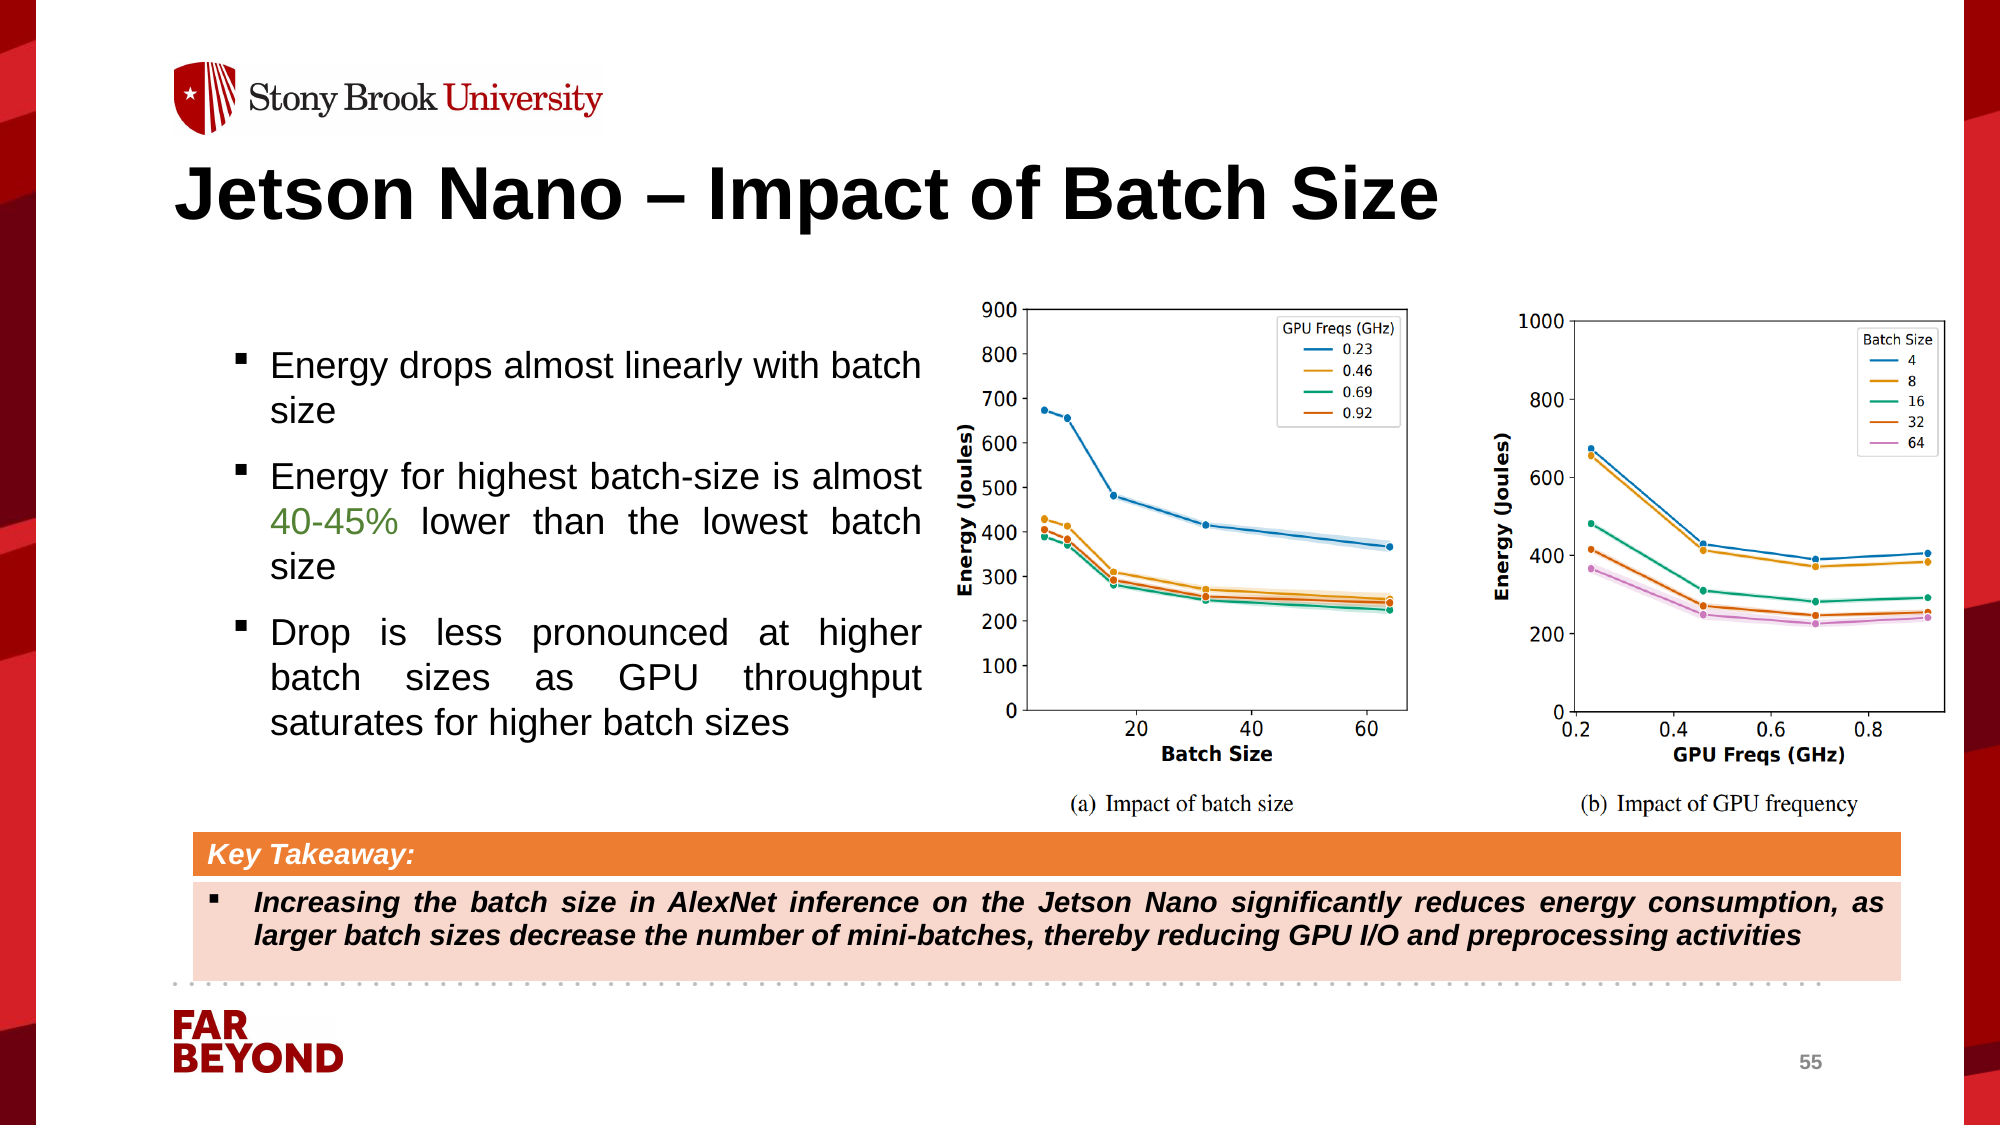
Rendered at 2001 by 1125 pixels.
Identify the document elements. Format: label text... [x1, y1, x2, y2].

picture [174, 62, 603, 135]
picture [1964, 0, 2000, 1125]
slide_number 55 [1387, 1031, 1838, 1092]
picture [0, 0, 36, 1125]
table_cell Increasing the batch size in AlexNet inference on the Jetson Nano significantly reduces energy consumption, as larger batch sizes decrease the number of mini-batches, thereby reducing GPU I/O and preprocessing activities [193, 882, 1901, 981]
picture [174, 1010, 343, 1073]
table_header Key Takeaway: [193, 832, 1901, 876]
list Energy drops almost linearly with batch size Energy for highest batch-size is almost 40-45% lower than the lowest batch size Drop is less pronounced at higher batch sizes as GPU throughput saturates for higher batch sizes [180, 333, 938, 764]
picture [950, 292, 1961, 832]
text_box Jetson Nano – Impact of Batch Size [174, 169, 1825, 255]
